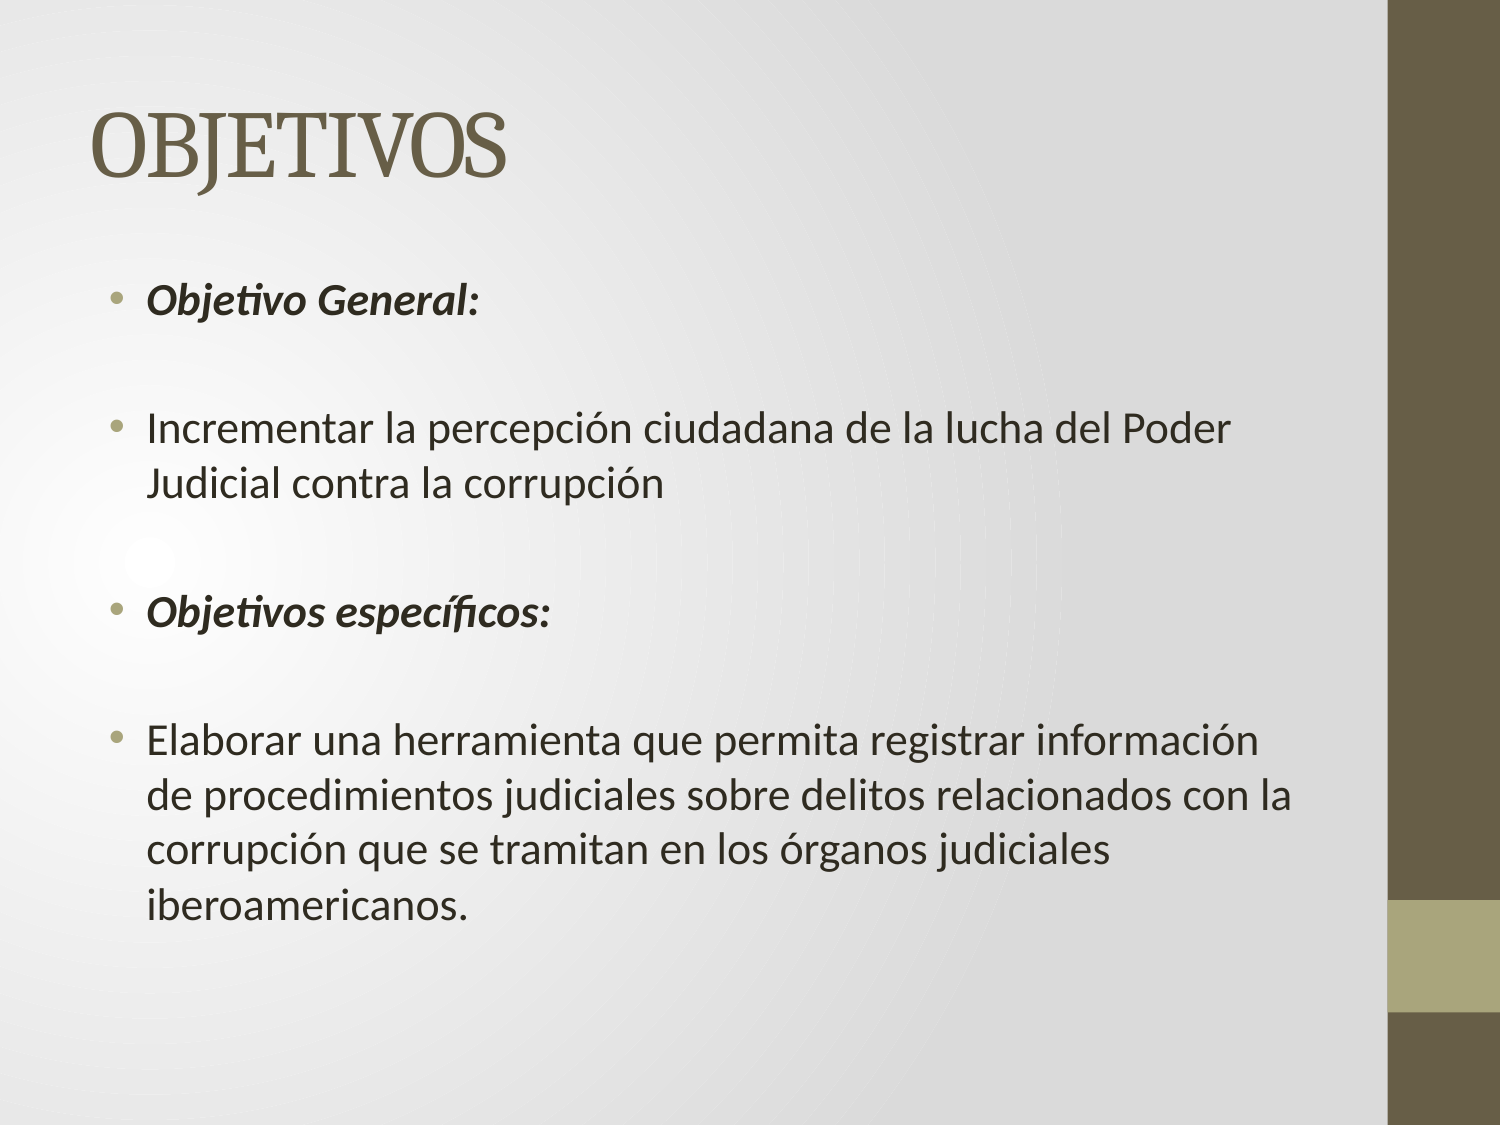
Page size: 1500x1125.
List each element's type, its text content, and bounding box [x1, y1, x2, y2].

list Objetivo General: Incrementar la percepción ciudadana de la lucha del Poder Judicial contra la corrupción Objetivos específicos: Elaborar una herramienta que permita registrar información de procedimientos judiciales sobre delitos relacionados con la corrupción que se tramitan en los órganos judiciales iberoamericanos. [75, 262, 1325, 1050]
title OBJETIVOS [75, 45, 1325, 233]
